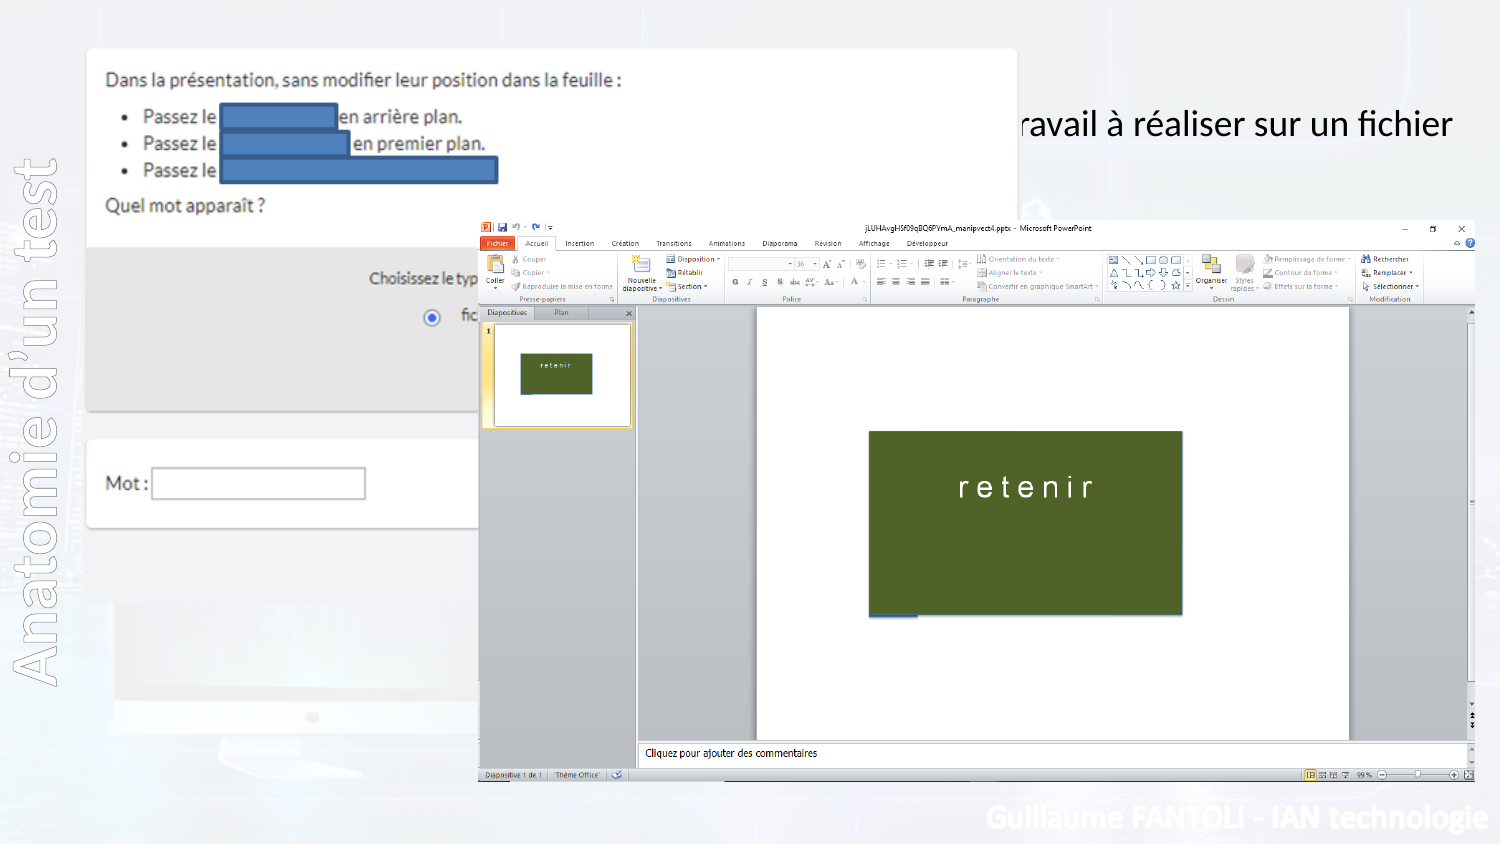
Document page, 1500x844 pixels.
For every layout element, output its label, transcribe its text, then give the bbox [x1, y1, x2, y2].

text_box Anatomie d’un test [0, 0, 78, 844]
text_box Travail à réaliser sur un fichier [1025, 91, 1495, 151]
picture [78, 0, 1500, 844]
